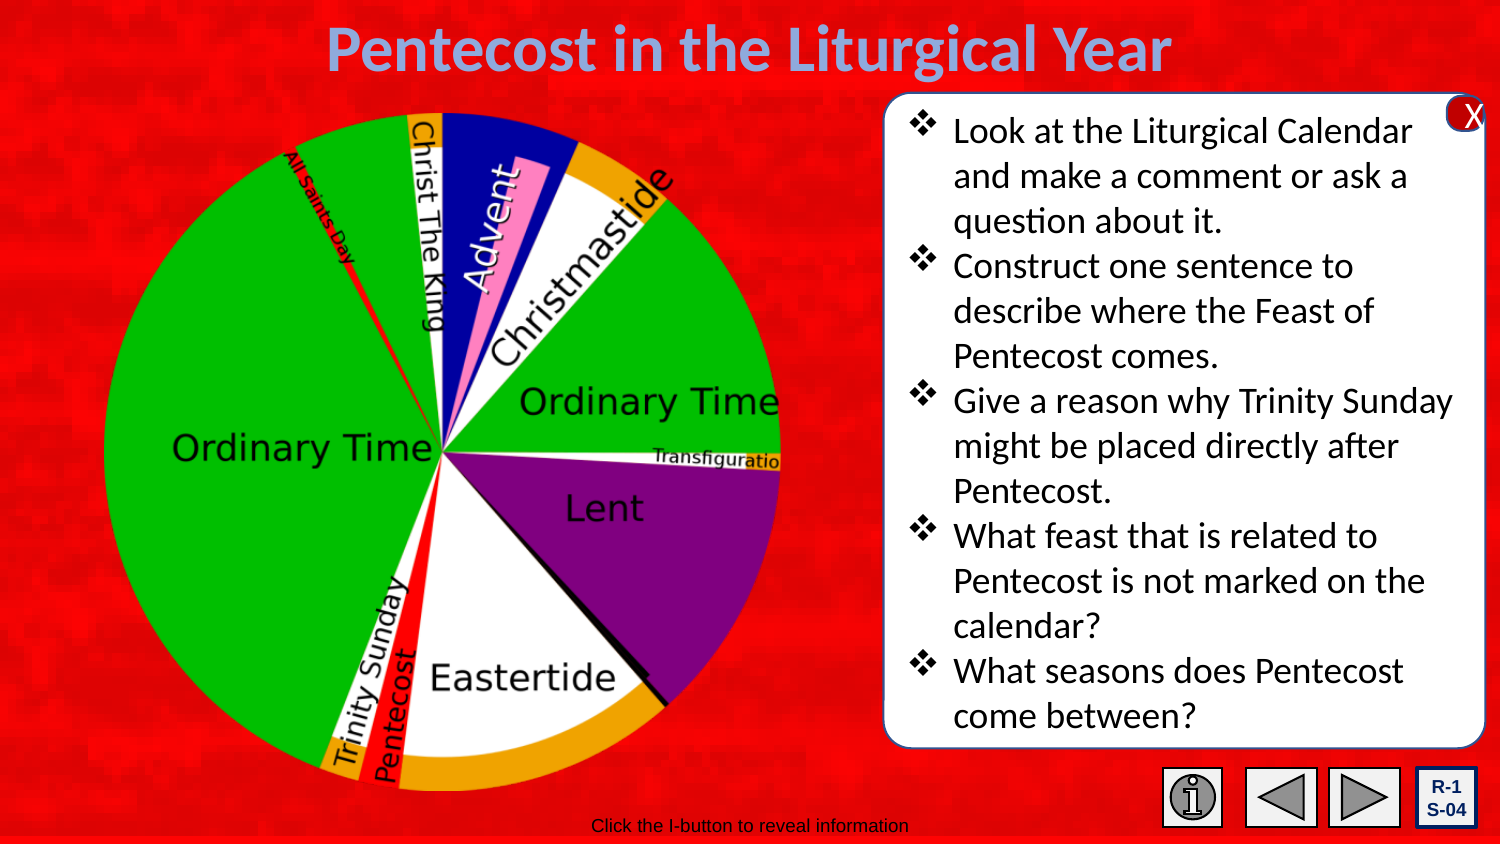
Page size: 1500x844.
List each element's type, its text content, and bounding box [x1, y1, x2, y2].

text_box [1245, 767, 1318, 828]
picture [0, 92, 1500, 844]
text_box Click the I-button to reveal information [576, 805, 924, 844]
text_box [1162, 767, 1223, 828]
text_box X [1445, 94, 1485, 132]
text_box Pentecost in the Liturgical Year [0, 0, 1500, 92]
text_box [1328, 767, 1401, 828]
text_box Look at the Liturgical Calendar and make a comment or ask a question about it. Construct one sentence to describe where the Feast of Pentecost comes. Give a reason why Trinity Sunday might be placed directly after Pentecost. What feast that is related to Pentecost is not marked on the calendar? What seasons does Pentecost come between? [882, 91, 1487, 750]
text_box R-1 S-04 [1417, 767, 1477, 827]
